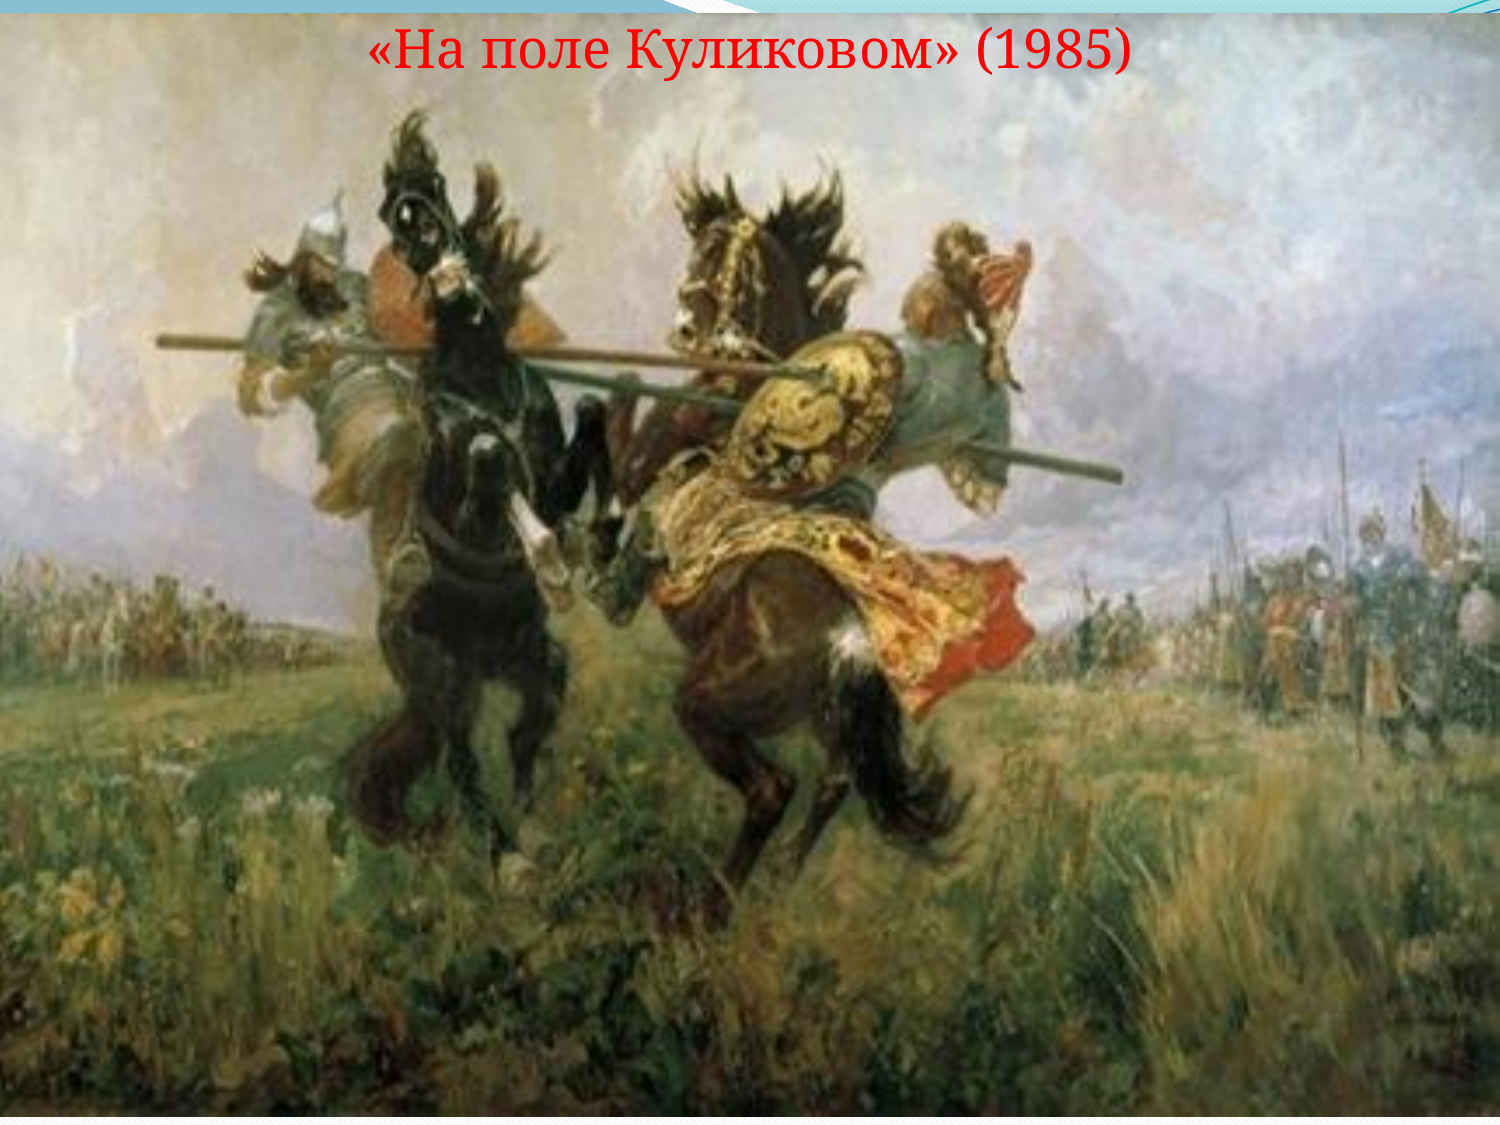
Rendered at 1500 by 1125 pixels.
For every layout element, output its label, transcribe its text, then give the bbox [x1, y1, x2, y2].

list «На поле Куликовом» (1985) [75, 7, 1425, 12]
picture [0, 13, 1500, 1117]
